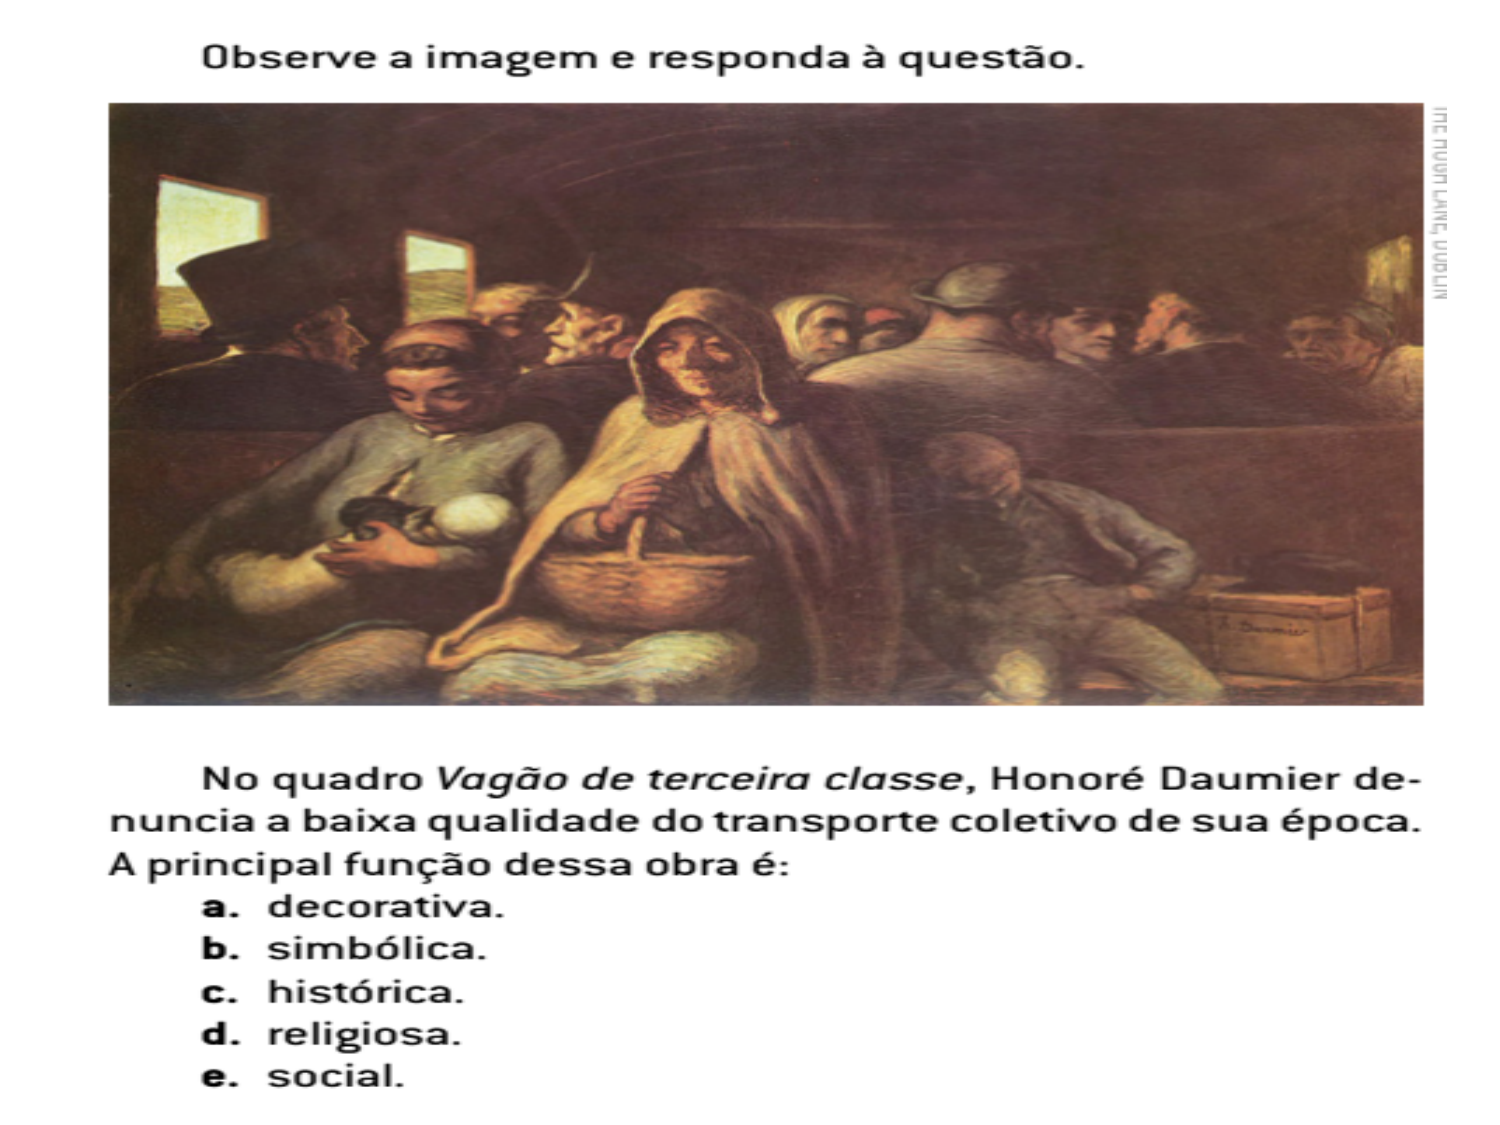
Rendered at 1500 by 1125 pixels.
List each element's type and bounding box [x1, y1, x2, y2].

picture [76, 30, 1448, 1095]
